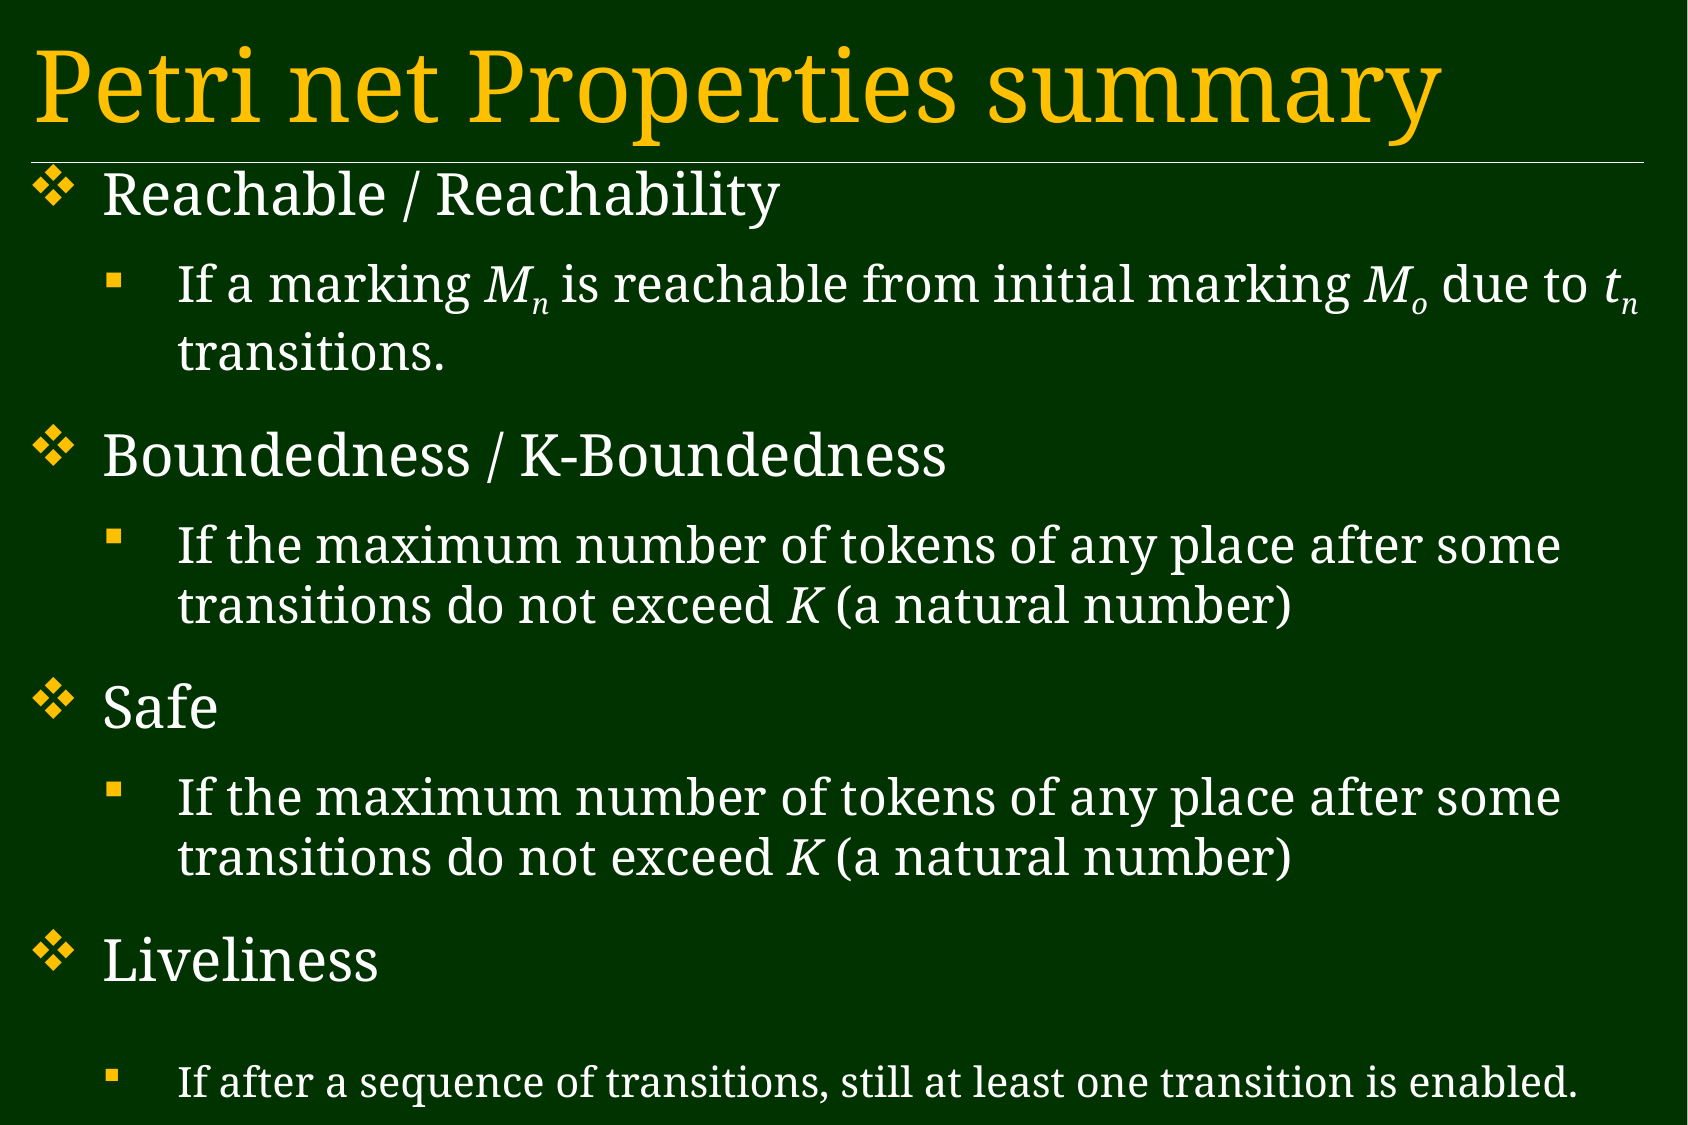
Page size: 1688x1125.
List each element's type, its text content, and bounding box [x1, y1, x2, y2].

text_box Petri net Properties summary [18, 1, 1633, 150]
text_box Reachable / Reachability If a marking Mn is reachable from initial marking Mo due to tn transitions. Boundedness / K-Boundedness If the maximum number of tokens of any place after some transitions do not exceed K (a natural number) Safe If the maximum number of tokens of any place after some transitions do not exceed K (a natural number) Liveliness If after a sequence of transitions, still at least one transition is enabled. [12, 149, 1688, 1125]
